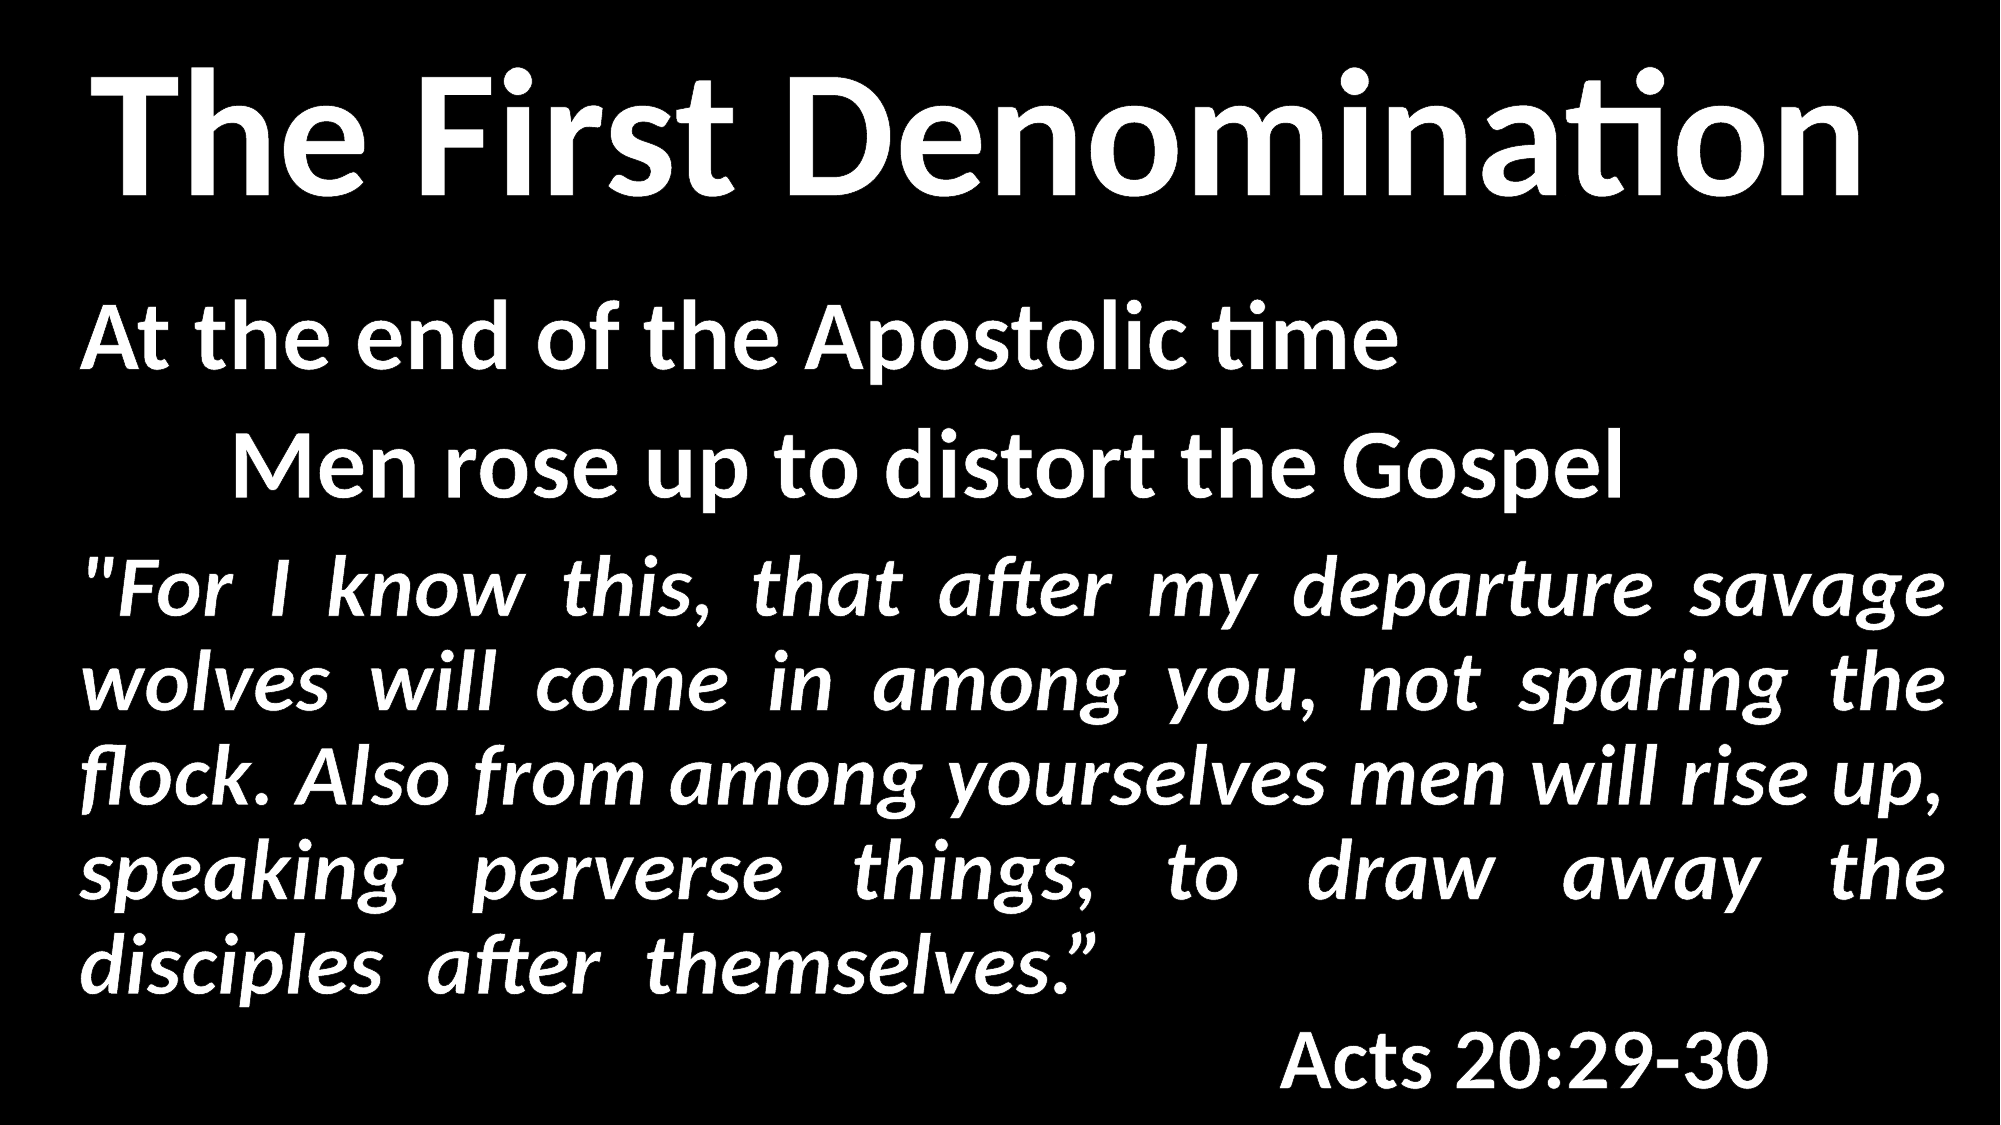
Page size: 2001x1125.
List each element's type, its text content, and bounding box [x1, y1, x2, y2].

list At the end of the Apostolic time Men rose up to distort the Gospel "For I know this, that after my departure savage wolves will come in among you, not sparing the flock. Also from among yourselves men will rise up, speaking perverse things, to draw away the disciples after themselves.” Acts 20:29-30 [64, 275, 1963, 1125]
title The First Denomination [0, 29, 2000, 243]
